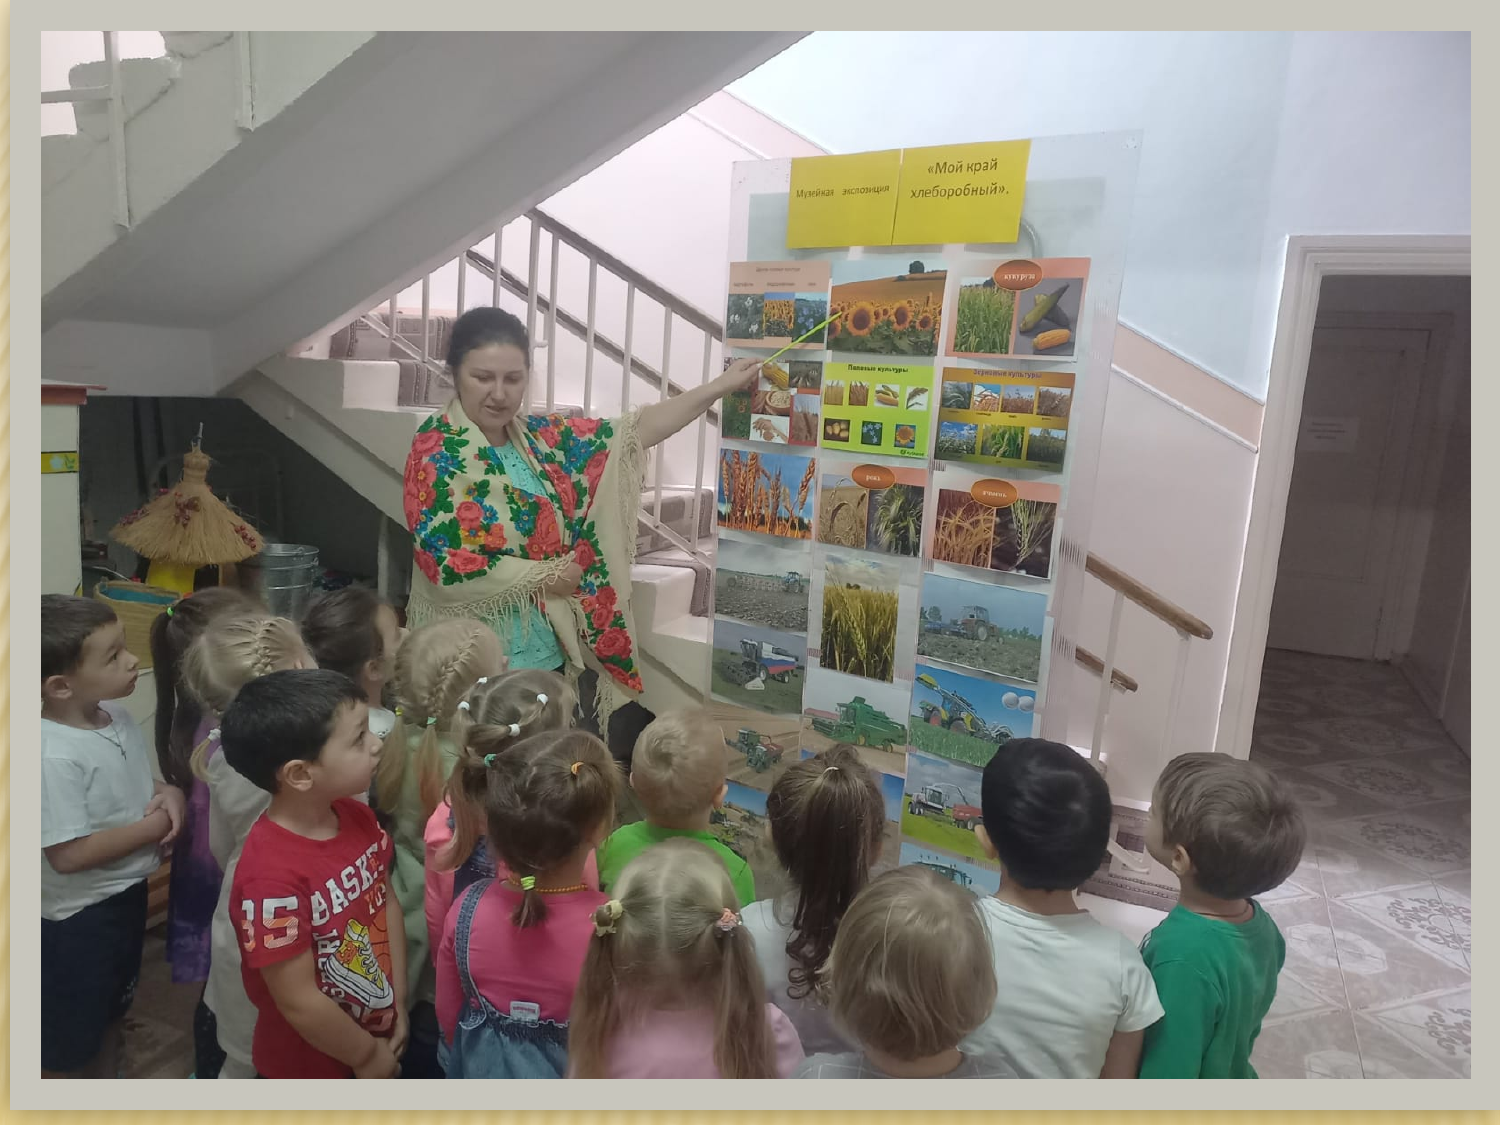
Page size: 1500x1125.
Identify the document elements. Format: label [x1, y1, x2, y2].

picture [40, 30, 1471, 1080]
